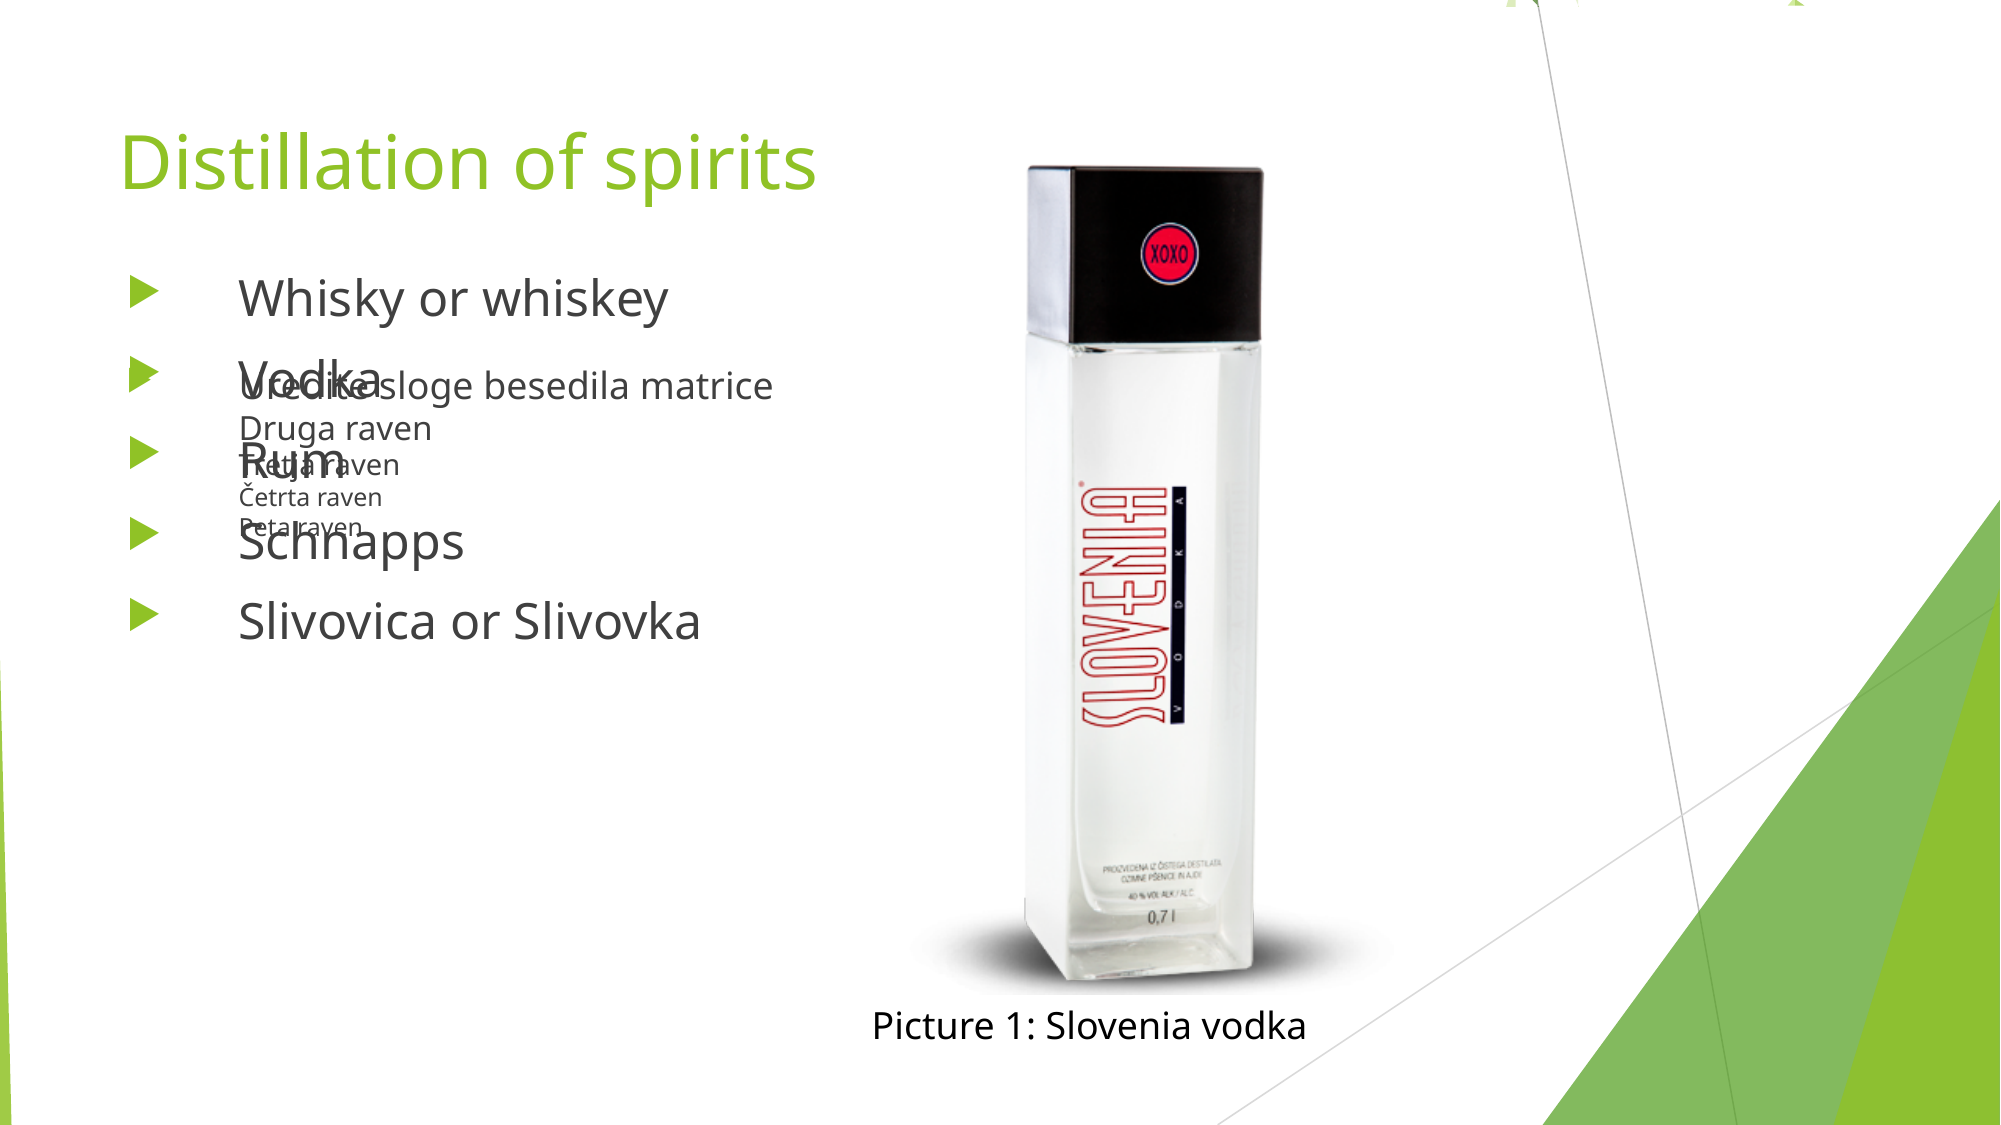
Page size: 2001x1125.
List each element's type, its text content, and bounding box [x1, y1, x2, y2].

picture [659, 150, 1645, 995]
text_box Whisky or whiskey Vodka Rum Schnapps Slivovica or Slivovka [111, 259, 659, 896]
text_box Picture 1: Slovenia vodka [856, 995, 1447, 1056]
title Distillation of spirits [111, 99, 1522, 259]
